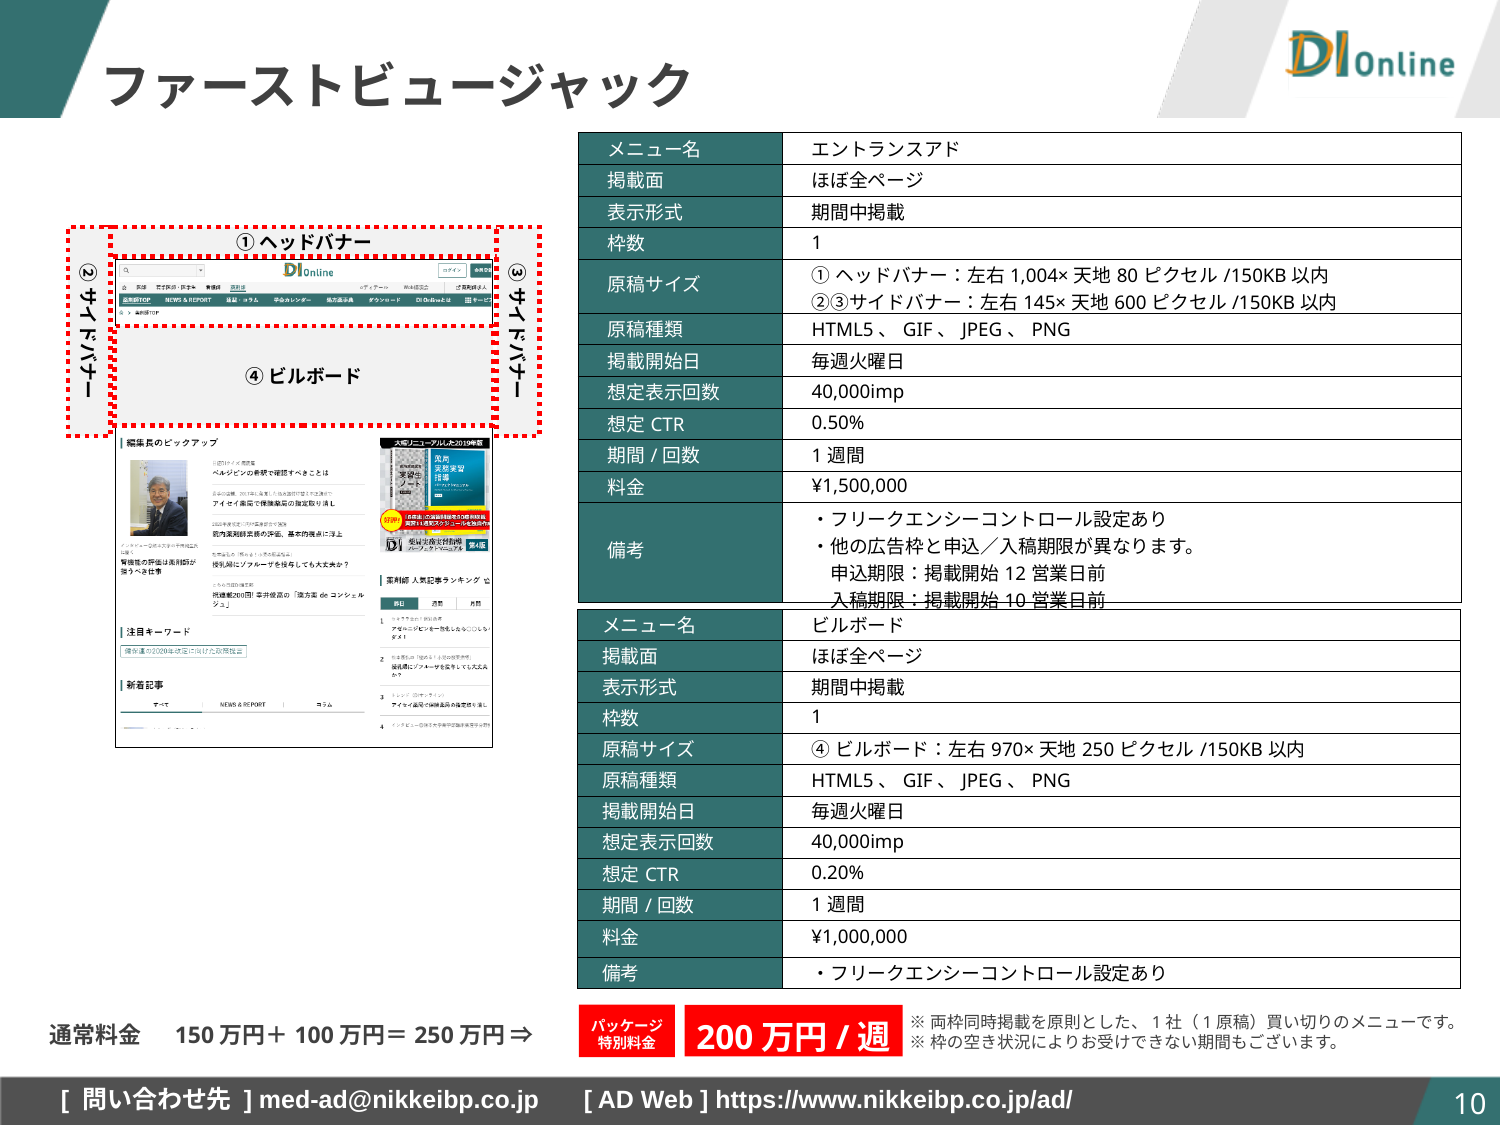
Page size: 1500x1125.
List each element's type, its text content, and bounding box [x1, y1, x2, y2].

text_box ①ヘッドバナー [111, 227, 496, 257]
table_cell 40,000imp [783, 828, 1460, 858]
table_header メニュー名 [579, 133, 782, 164]
table_header ビルボード [783, 610, 1460, 640]
table_cell ・フリークエンシーコントロール設定あり ・他の広告枠と申込／入稿期限が異なります。 申込期限：掲載開始12営業日前 入稿期限：掲載開始10営業日前 [783, 503, 1461, 602]
picture [0, 0, 1500, 118]
table_cell 原稿種類 [578, 765, 782, 796]
table_cell ほぼ全ページ [783, 165, 1461, 196]
table_cell 原稿サイズ [579, 260, 782, 313]
table_cell 料金 [579, 472, 782, 502]
table_cell ほぼ全ページ [783, 641, 1460, 671]
table_cell 想定CTR [579, 409, 782, 439]
table_header エントランスアド [783, 133, 1461, 164]
table_cell ¥1,000,000 [783, 921, 1460, 957]
table_cell 掲載面 [578, 641, 782, 671]
text_box ※両枠同時掲載を原則とした、1社（1原稿）買い切りのメニューです。 ※枠の空き状況によりお受けできない期間もございます。 [903, 1004, 1480, 1060]
table_cell 備考 [578, 958, 782, 988]
table_cell 原稿種類 [579, 314, 782, 344]
table_cell ①ヘッドバナー：左右1,004×天地80ピクセル/150KB以内 ②③サイドバナー：左右145×天地600ピクセル/150KB以内 [783, 260, 1461, 313]
table_cell 期間/回数 [579, 440, 782, 471]
table_cell 毎週火曜日 [783, 345, 1461, 376]
table_cell 枠数 [579, 228, 782, 259]
text_box ③サイドバナー [496, 227, 540, 437]
text_box [113, 330, 494, 431]
table_cell 枠数 [578, 703, 782, 733]
table_cell 掲載面 [579, 165, 782, 196]
table_cell 掲載開始日 [578, 797, 782, 827]
table_cell 掲載開始日 [579, 345, 782, 376]
text_box 通常料金 150万円＋100万円＝250万円 ⇒ [34, 1013, 549, 1056]
picture [112, 259, 492, 323]
text_box ファーストビュージャック [85, 46, 1363, 122]
table_cell 1週間 [783, 890, 1460, 920]
table_cell HTML5、GIF、JPEG、PNG [783, 314, 1461, 344]
table_cell 原稿サイズ [578, 734, 782, 764]
table_cell 期間/回数 [578, 890, 782, 920]
table_cell ・フリークエンシーコントロール設定あり [783, 958, 1460, 988]
picture [0, 1076, 1500, 1125]
table_cell 1 [783, 228, 1461, 259]
table_cell 毎週火曜日 [783, 797, 1460, 827]
table_cell 料金 [578, 921, 782, 957]
table_cell 期間中掲載 [783, 672, 1460, 702]
table_cell 表示形式 [578, 672, 782, 702]
table_header メニュー名 [578, 610, 782, 640]
table_cell 想定表示回数 [578, 828, 782, 858]
table_cell 表示形式 [579, 197, 782, 227]
table_cell 0.20% [783, 859, 1460, 889]
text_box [577, 1004, 901, 1058]
text_box ②サイドバナー [68, 227, 111, 437]
text_box ④ビルボード [114, 328, 494, 426]
table_cell 1 [783, 703, 1460, 733]
table_cell ④ビルボード：左右970×天地250ピクセル/150KB以内 [783, 734, 1460, 764]
table_cell ¥1,500,000 [783, 472, 1461, 502]
table_cell 想定CTR [578, 859, 782, 889]
table_cell 想定表示回数 [579, 377, 782, 408]
picture [114, 428, 490, 729]
text_box [113, 733, 494, 749]
table_cell 40,000imp [783, 377, 1461, 408]
table_cell 備考 [579, 503, 782, 602]
table_cell 0.50% [783, 409, 1461, 439]
table_cell HTML5、GIF、JPEG、PNG [783, 765, 1460, 796]
table_cell 1週間 [783, 440, 1461, 471]
table_cell 期間中掲載 [783, 197, 1461, 227]
